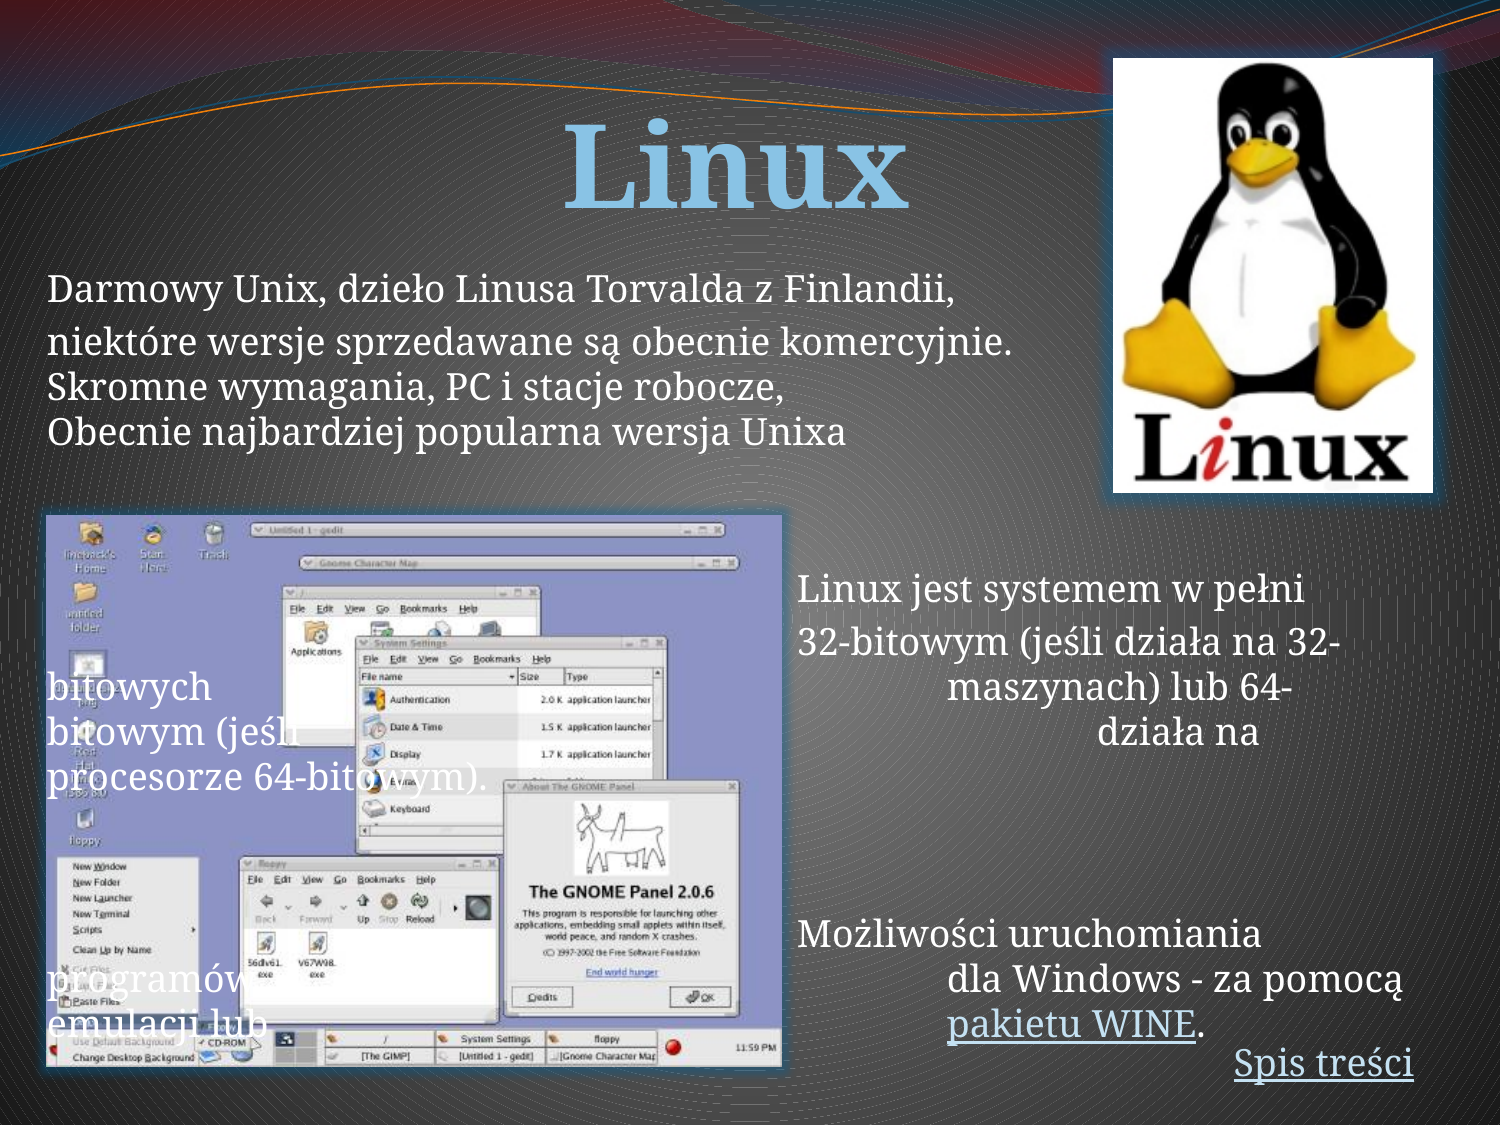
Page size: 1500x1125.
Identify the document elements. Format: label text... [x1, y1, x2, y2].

picture [46, 515, 782, 1067]
picture [1113, 58, 1433, 493]
title Linux [93, 70, 1095, 233]
text_box Spis treści [1218, 1031, 1454, 1097]
subtitle Darmowy Unix, dzieło Linusa Torvalda z Finlandii, niektóre wersje sprzedawane są obecnie komercyjnie. Skromne wymagania, PC i stacje robocze, Obecnie najbardziej popularna wersja Unixa Linux jest systemem w pełni 32-bitowym (jeśli działa na 32-bitowych maszynach) lub 64-bitowym (jeśli działa na procesorze 64-bitowym). Możliwości uruchomiania programów dla Windows - za pomocą emulacji lub pakietu WINE. [46, 257, 1454, 1079]
